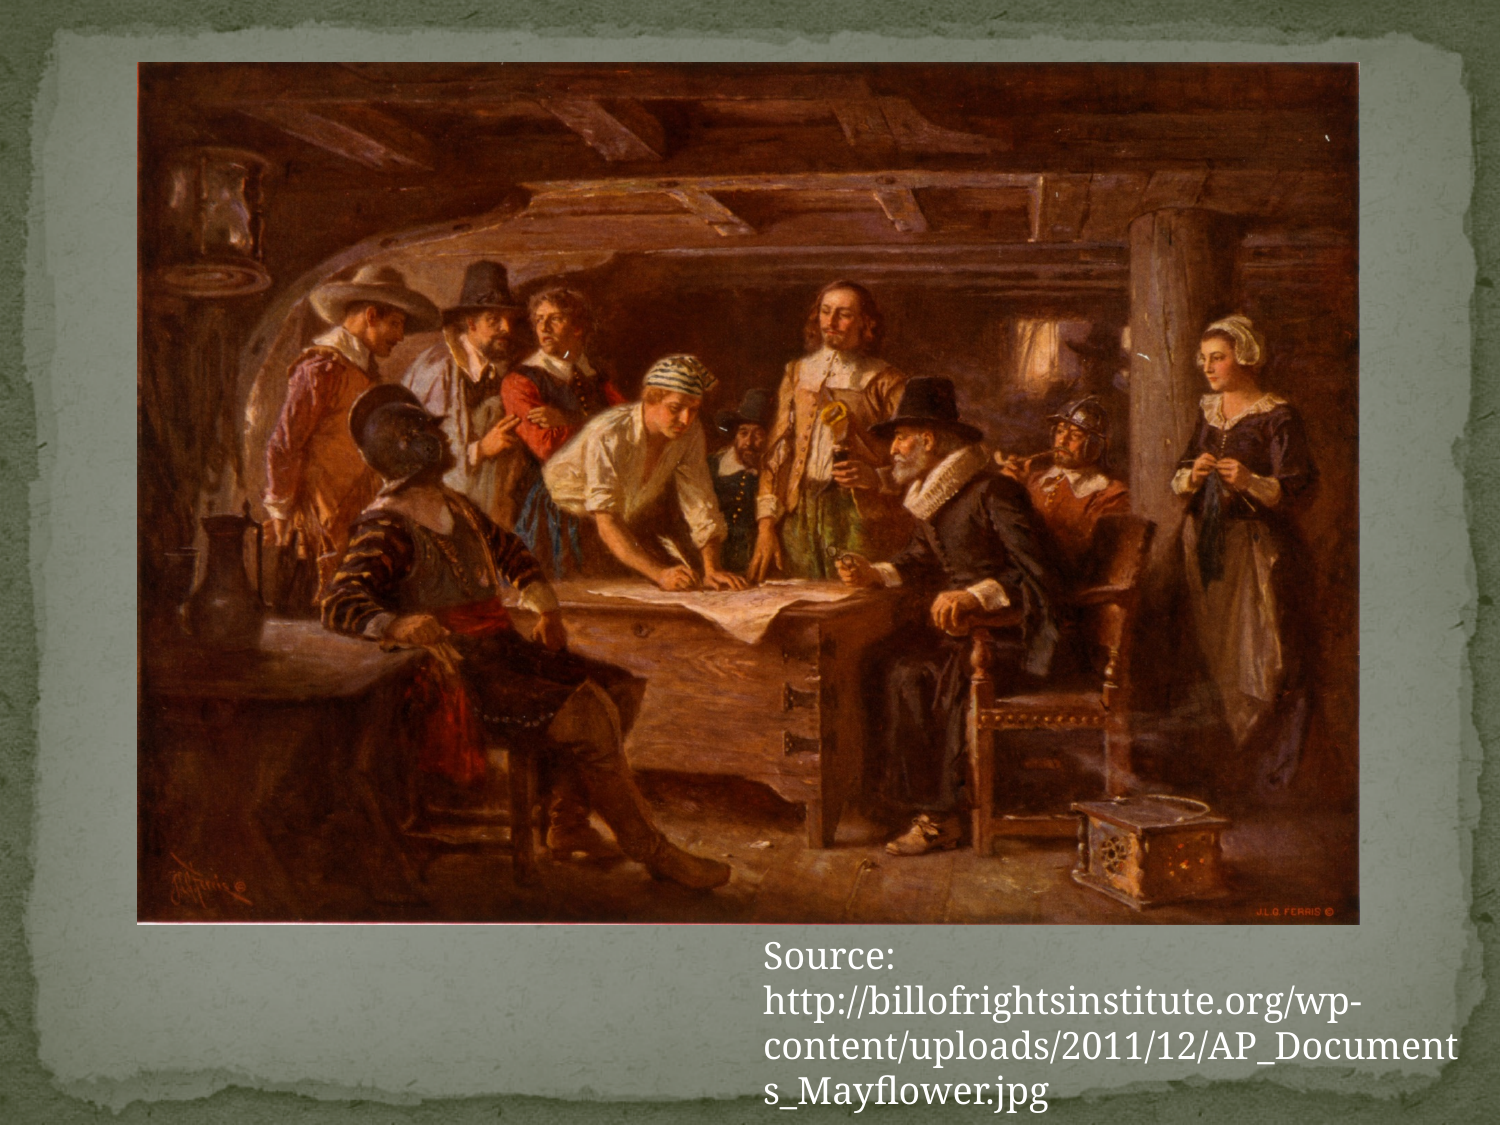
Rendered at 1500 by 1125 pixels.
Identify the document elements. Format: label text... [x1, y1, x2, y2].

picture [137, 62, 1360, 925]
text_box Source: http://billofrightsinstitute.org/wp-content/uploads/2011/12/AP_Documents_Mayflower.jpg [748, 924, 1475, 1120]
